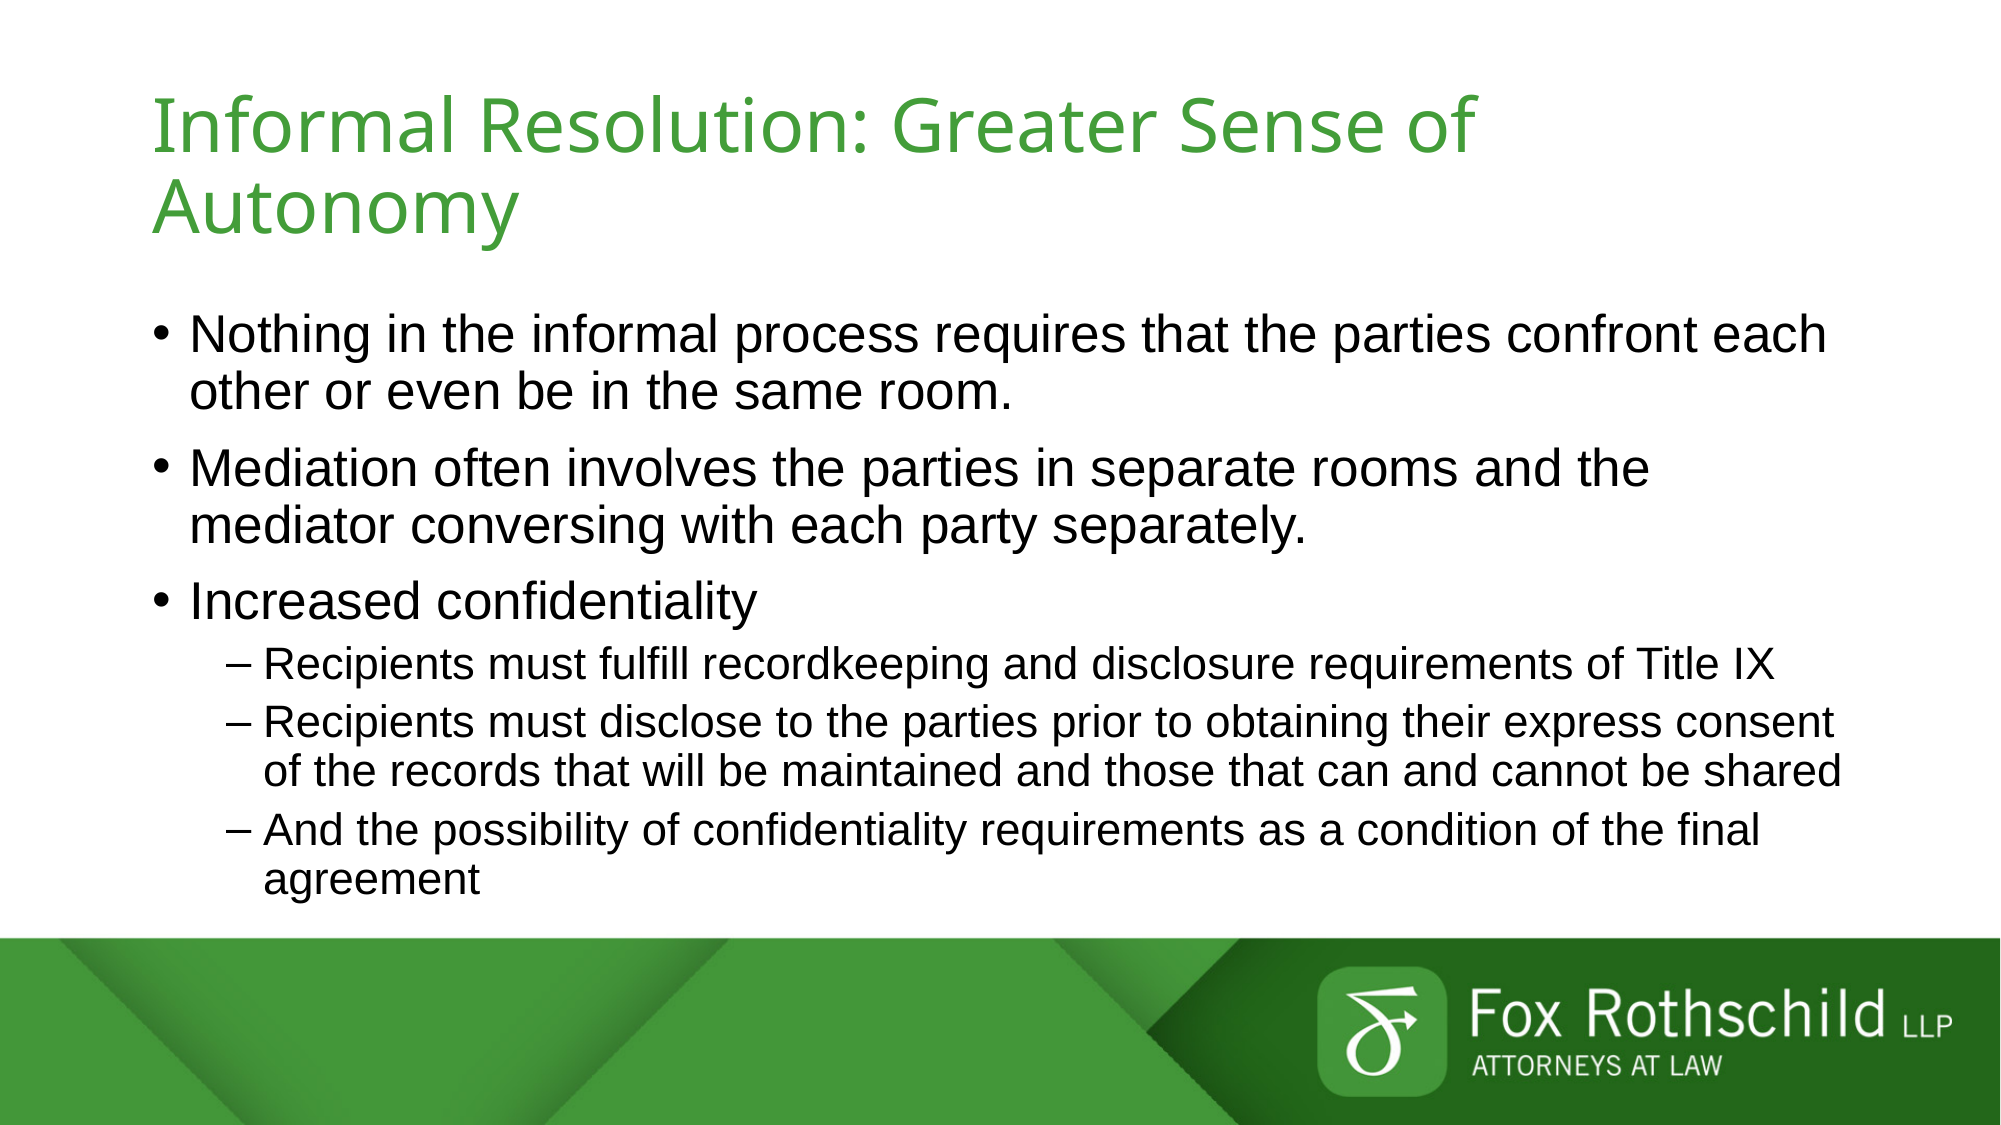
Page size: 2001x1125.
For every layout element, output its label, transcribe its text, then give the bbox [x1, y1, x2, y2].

title Informal Resolution: Greater Sense of Autonomy [137, 59, 1863, 278]
picture [0, 0, 2001, 1125]
list Nothing in the informal process requires that the parties confront each other or even be in the same room. Mediation often involves the parties in separate rooms and the mediator conversing with each party separately. Increased confidentiality Recipients must fulfill recordkeeping and disclosure requirements of Title IX Recipients must disclose to the parties prior to obtaining their express consent of the records that will be maintained and those that can and cannot be shared And the possibility of confidentiality requirements as a condition of the final agreement [137, 299, 1863, 932]
